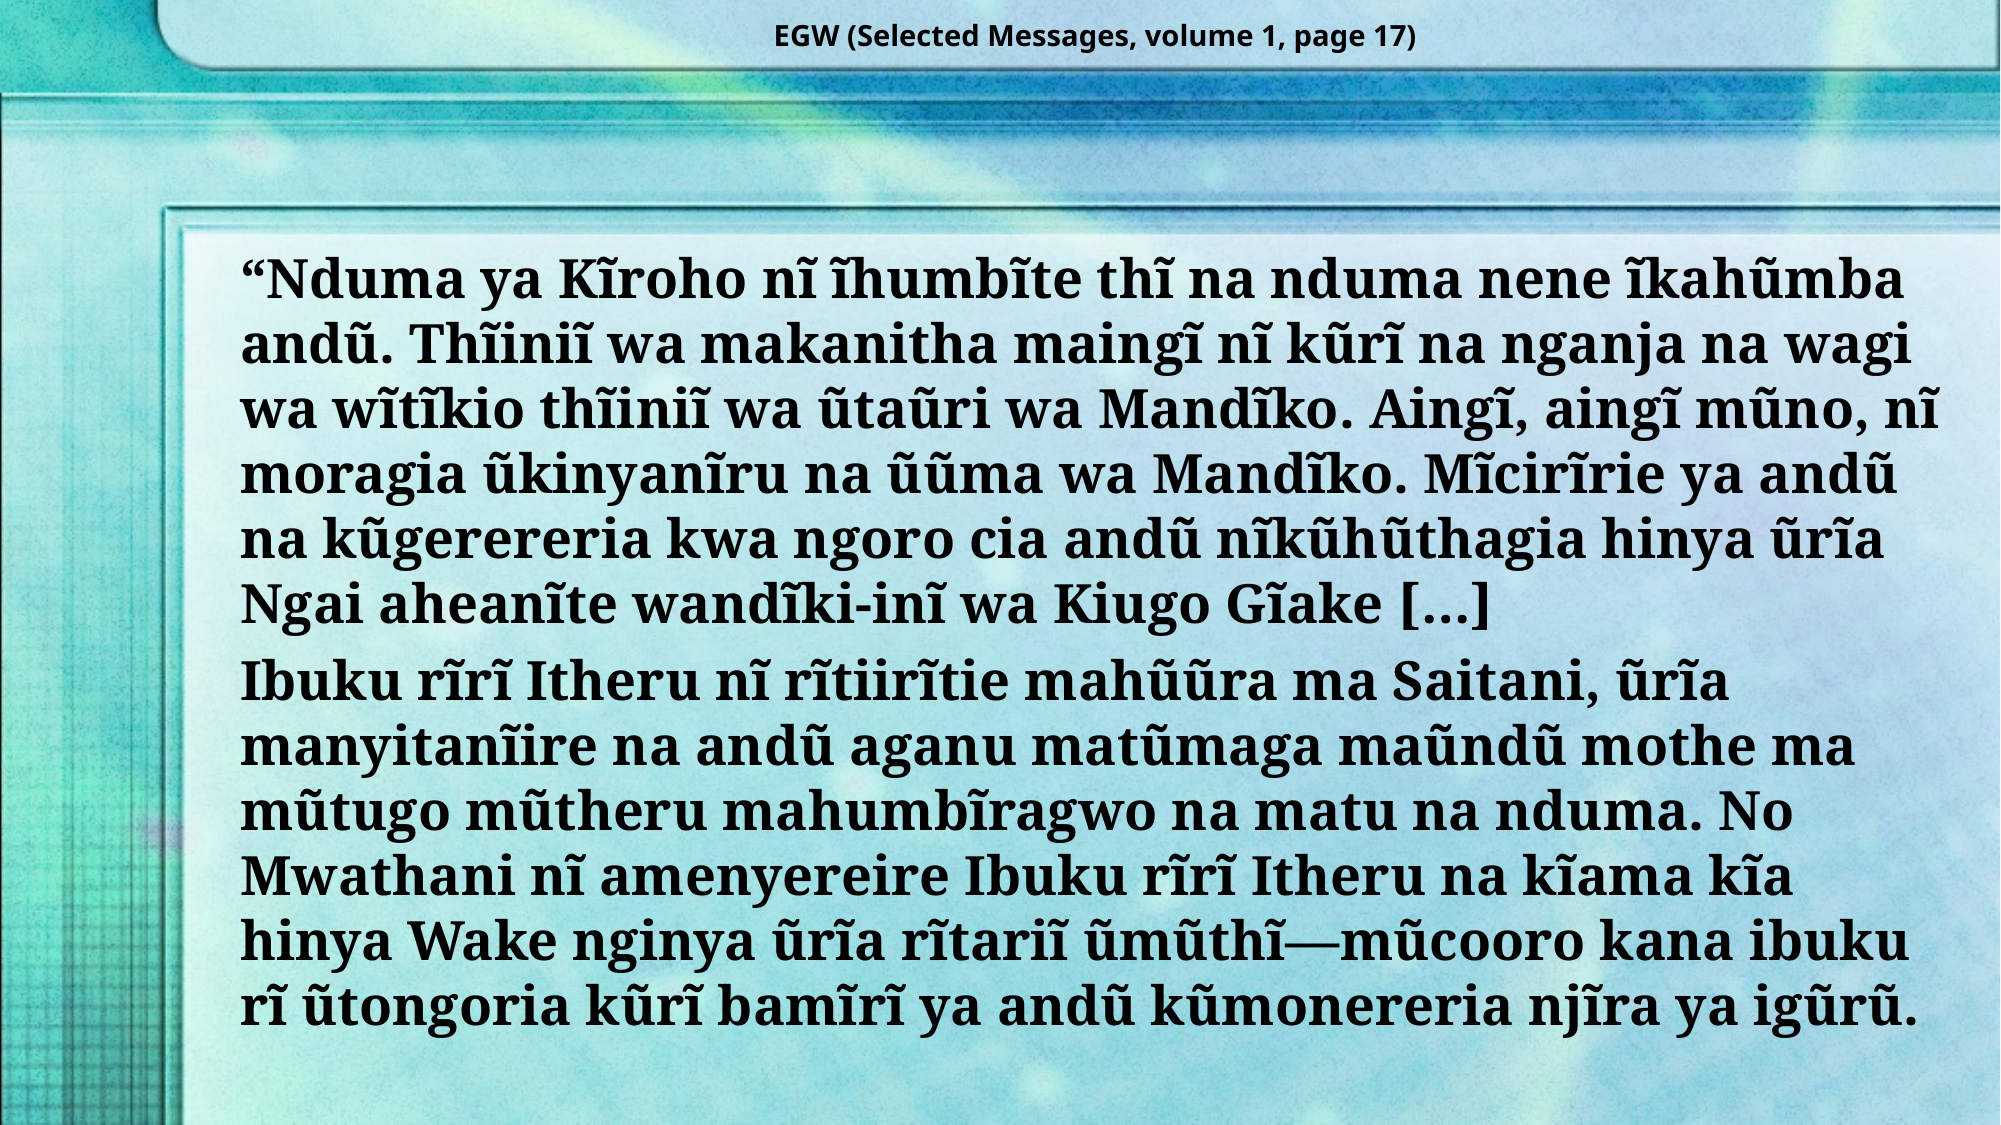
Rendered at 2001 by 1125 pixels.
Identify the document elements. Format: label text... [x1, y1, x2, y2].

picture [0, 0, 2001, 1125]
text_box “Nduma ya Kĩroho nĩ ĩhumbĩte thĩ na nduma nene ĩkahũmba andũ. Thĩiniĩ wa makanitha maingĩ nĩ kũrĩ na nganja na wagi wa wĩtĩkio thĩiniĩ wa ũtaũri wa Mandĩko. Aingĩ, aingĩ mũno, nĩ moragia ũkinyanĩru na ũũma wa Mandĩko. Mĩcirĩrie ya andũ na kũgerereria kwa ngoro cia andũ nĩkũhũthagia hinya ũrĩa Ngai aheanĩte wandĩki-inĩ wa Kiugo Gĩake […] Ibuku rĩrĩ Itheru nĩ rĩtiirĩtie mahũũra ma Saitani, ũrĩa manyitanĩire na andũ aganu matũmaga maũndũ mothe ma mũtugo mũtheru mahumbĩragwo na matu na nduma. No Mwathani nĩ amenyereire Ibuku rĩrĩ Itheru na kĩama kĩa hinya Wake nginya ũrĩa rĩtariĩ ũmũthĩ—mũcooro kana ibuku rĩ ũtongoria kũrĩ bamĩrĩ ya andũ kũmonereria njĩra ya igũrũ. [225, 236, 1966, 1044]
text_box EGW (Selected Messages, volume 1, page 17) [202, 9, 1989, 60]
